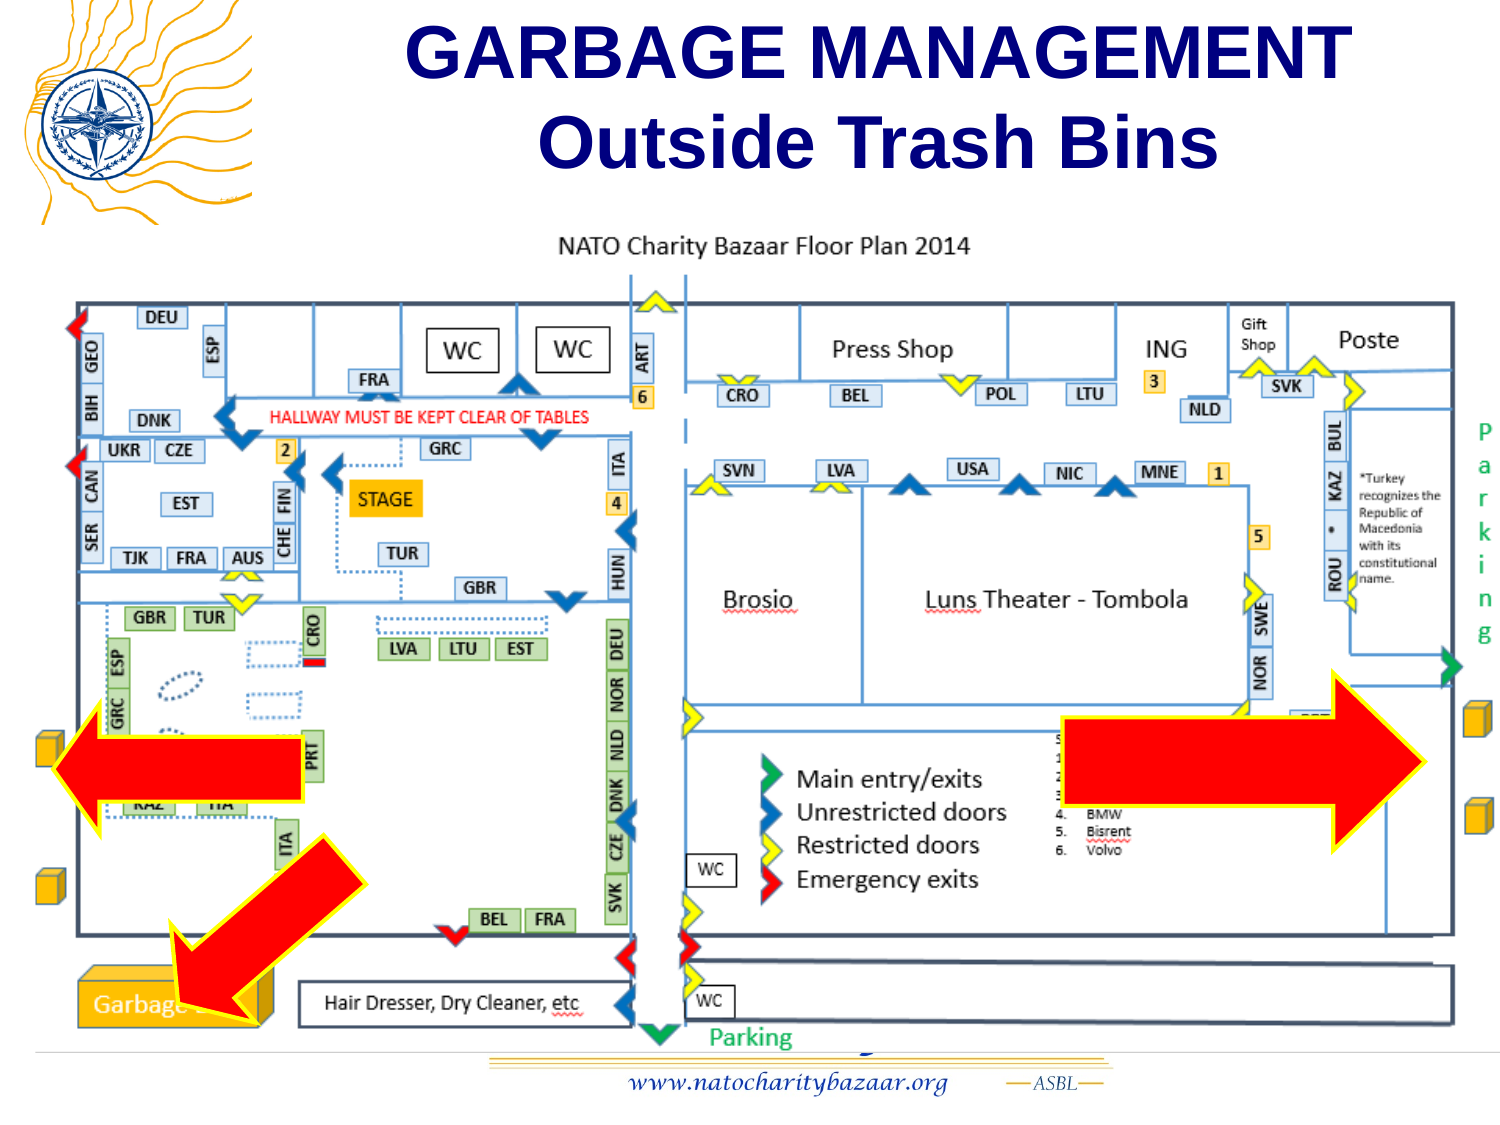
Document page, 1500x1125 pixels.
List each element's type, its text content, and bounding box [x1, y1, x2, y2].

title GARBAGE MANAGEMENT Outside Trash Bins [256, 0, 1500, 188]
picture [24, 0, 1500, 1100]
